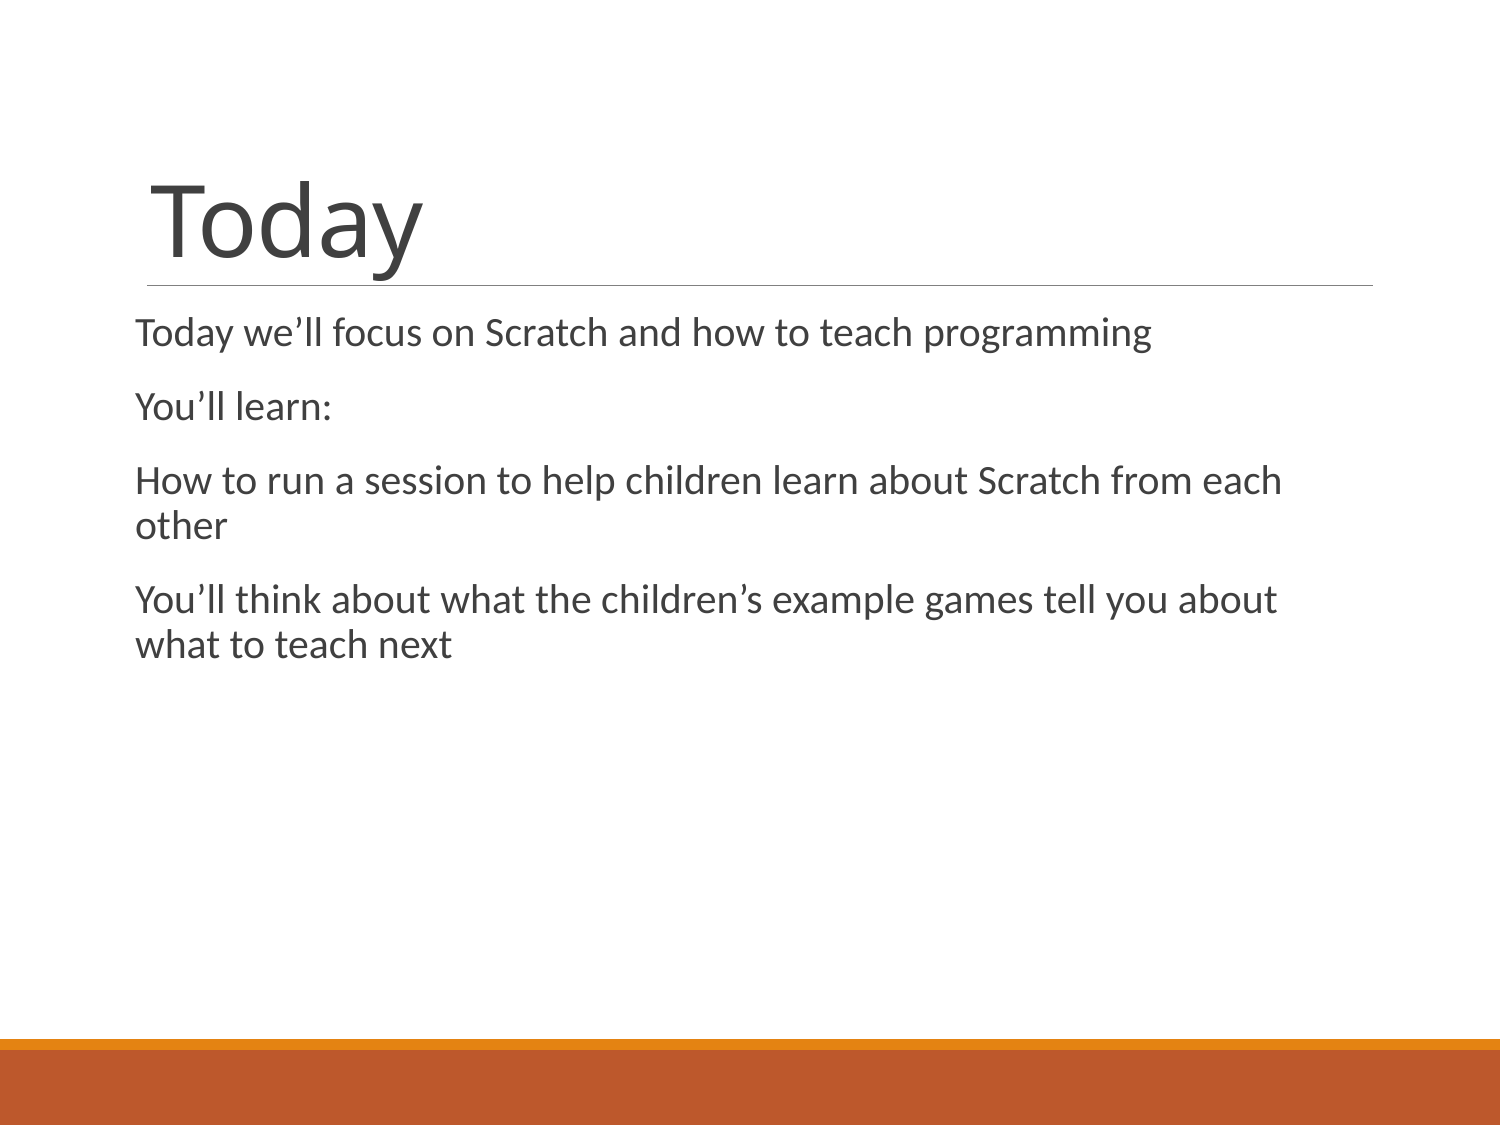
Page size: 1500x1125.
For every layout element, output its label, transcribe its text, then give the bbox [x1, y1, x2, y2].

title Today [135, 47, 1373, 285]
list Today we’ll focus on Scratch and how to teach programming You’ll learn: How to run a session to help children learn about Scratch from each other You’ll think about what the children’s example games tell you about what to teach next [135, 302, 1373, 963]
